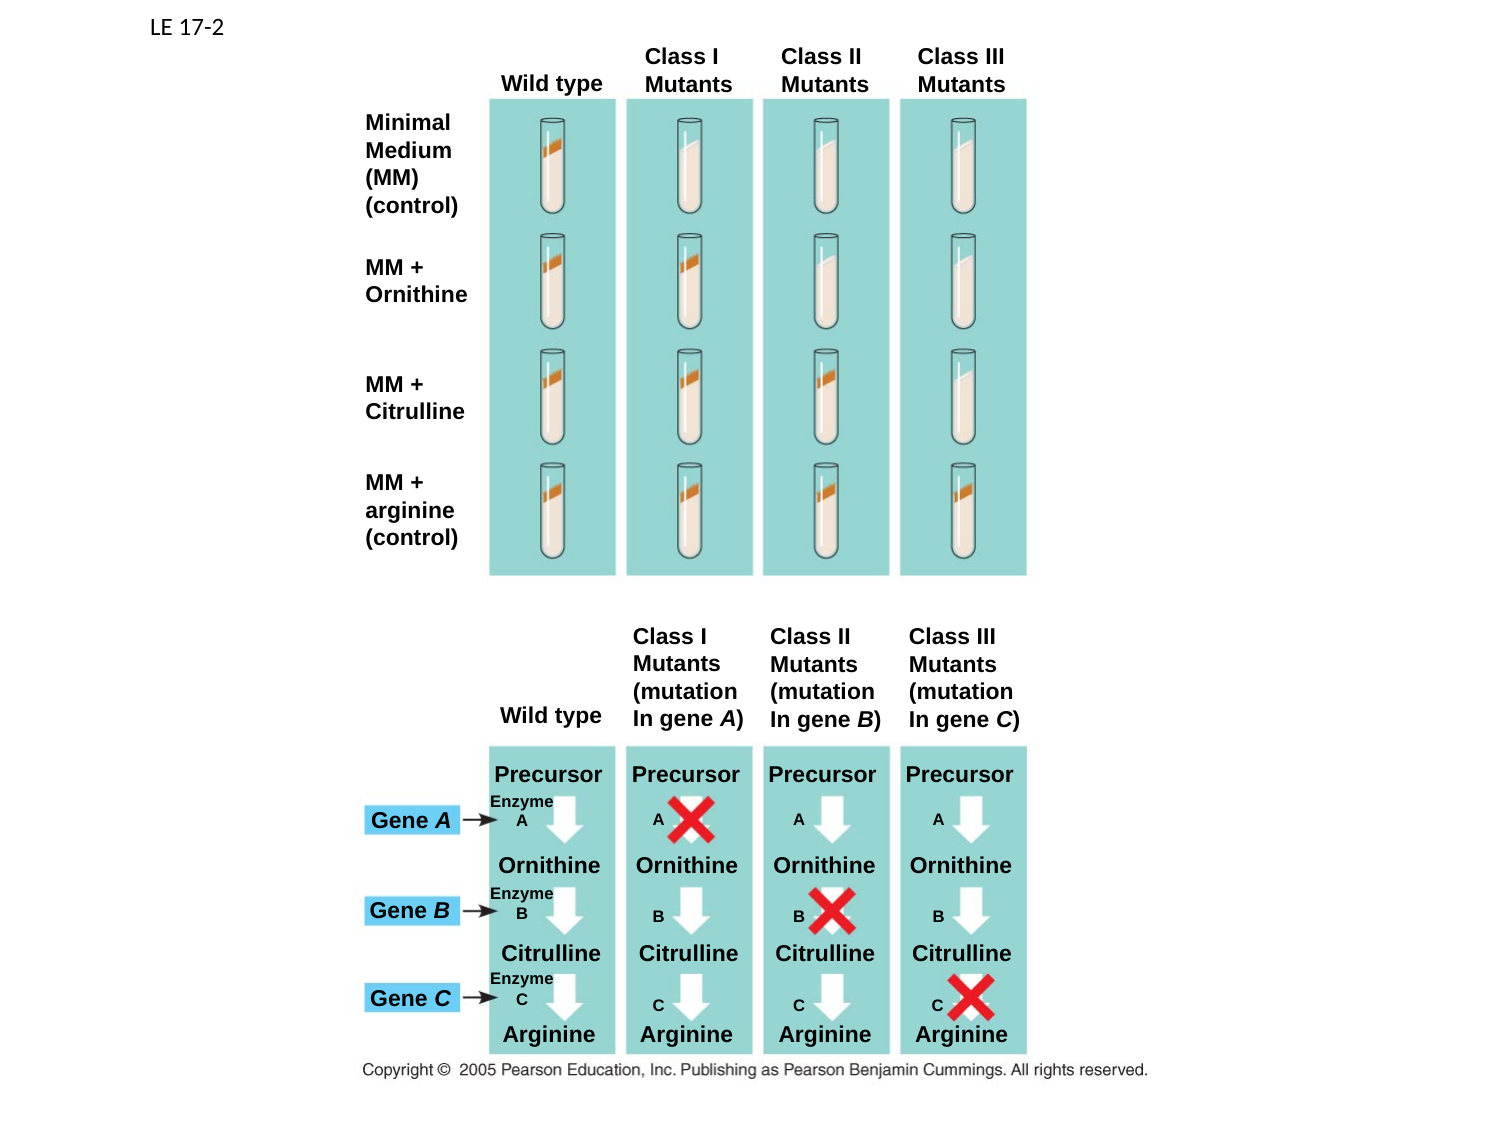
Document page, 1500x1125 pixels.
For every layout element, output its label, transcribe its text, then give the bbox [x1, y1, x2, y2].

text_box LE 17-2 [24, 0, 350, 50]
picture [334, 36, 1166, 1088]
